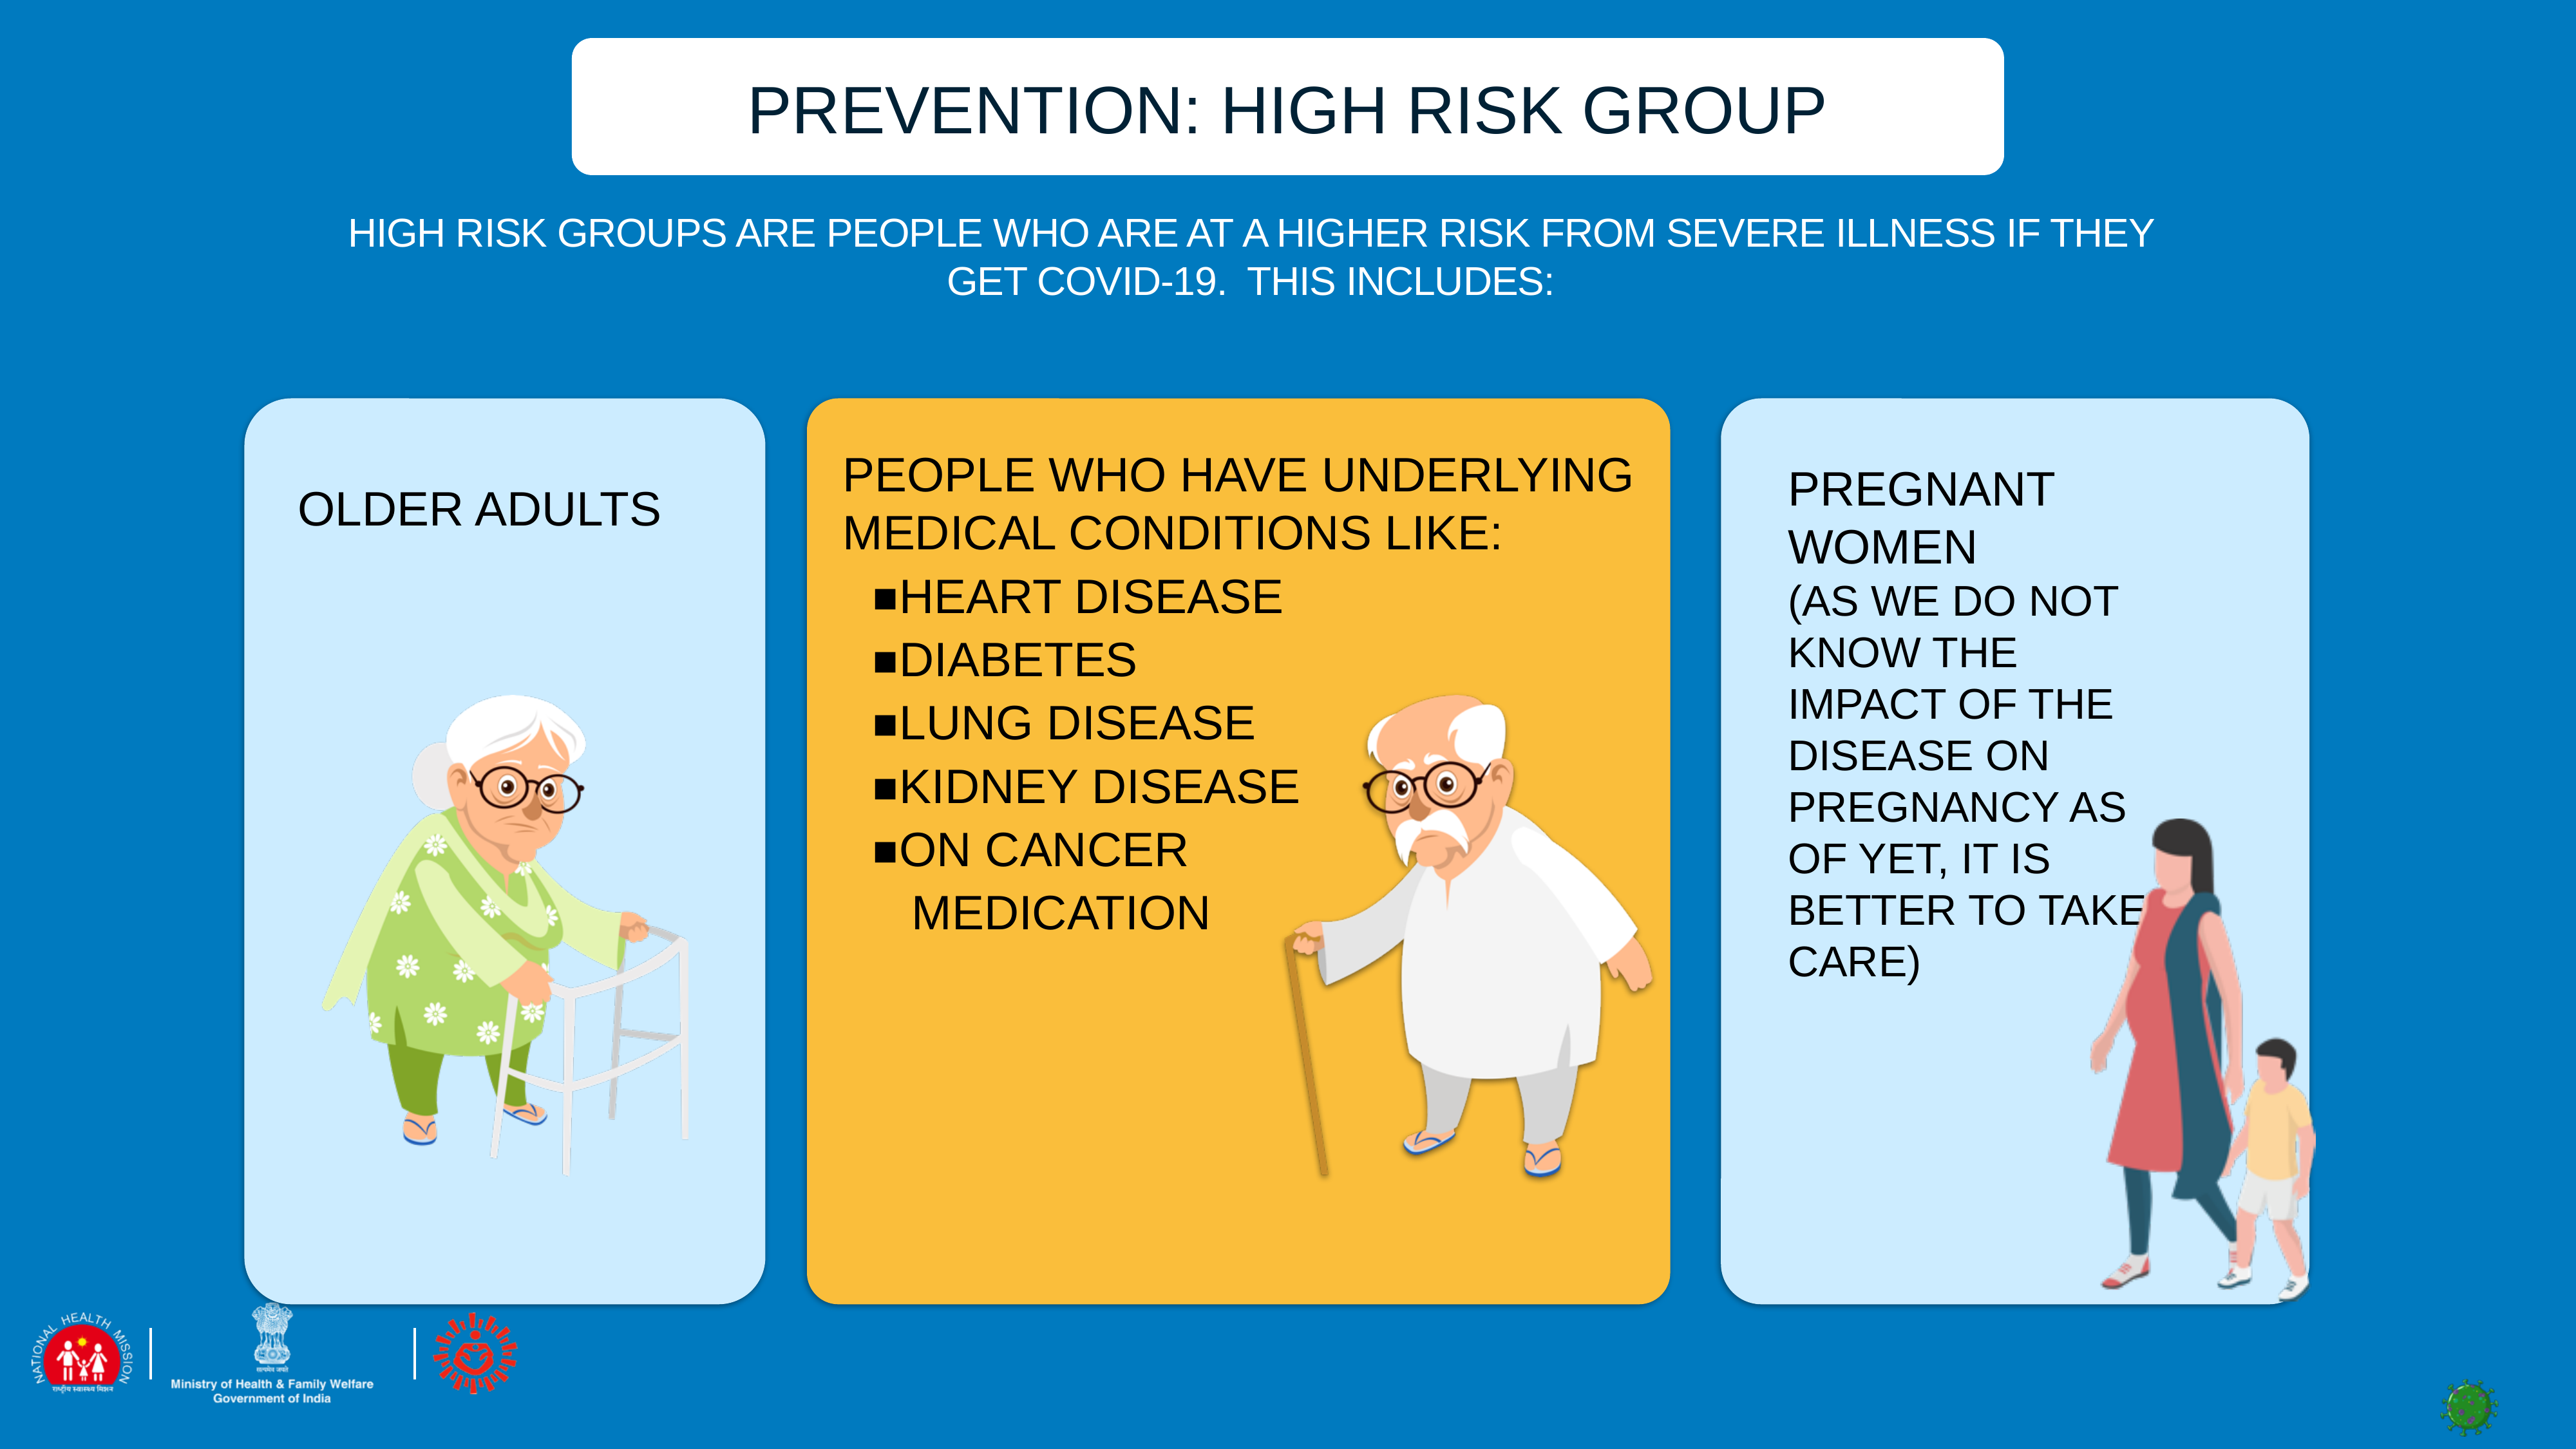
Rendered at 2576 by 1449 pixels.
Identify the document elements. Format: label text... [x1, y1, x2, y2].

text_box [807, 398, 1671, 1305]
text_box [244, 398, 766, 1305]
picture [2090, 819, 2316, 1302]
text_box [1721, 398, 2310, 1305]
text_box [2439, 1379, 2576, 1449]
text_box people who have underlying medical conditions like: Heart disease Diabetes Lung disease Kidney disease On cancer medication [837, 438, 1656, 945]
text_box older adults [292, 471, 717, 541]
text_box PREGNANT WOMEN (AS WE DO NOT KNOW THE IMPACT OF THE DISEASE ON PREGNANCY AS OF YET, IT IS BETTER TO TAKE CARE) [1782, 451, 2181, 991]
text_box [571, 37, 2005, 176]
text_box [31, 1300, 518, 1406]
picture [1283, 695, 1653, 1178]
text_box High Risk Groups are people who are at A higher risk from severe illness if they get COVID-19. This includes: [321, 201, 2181, 309]
picture [321, 695, 689, 1178]
